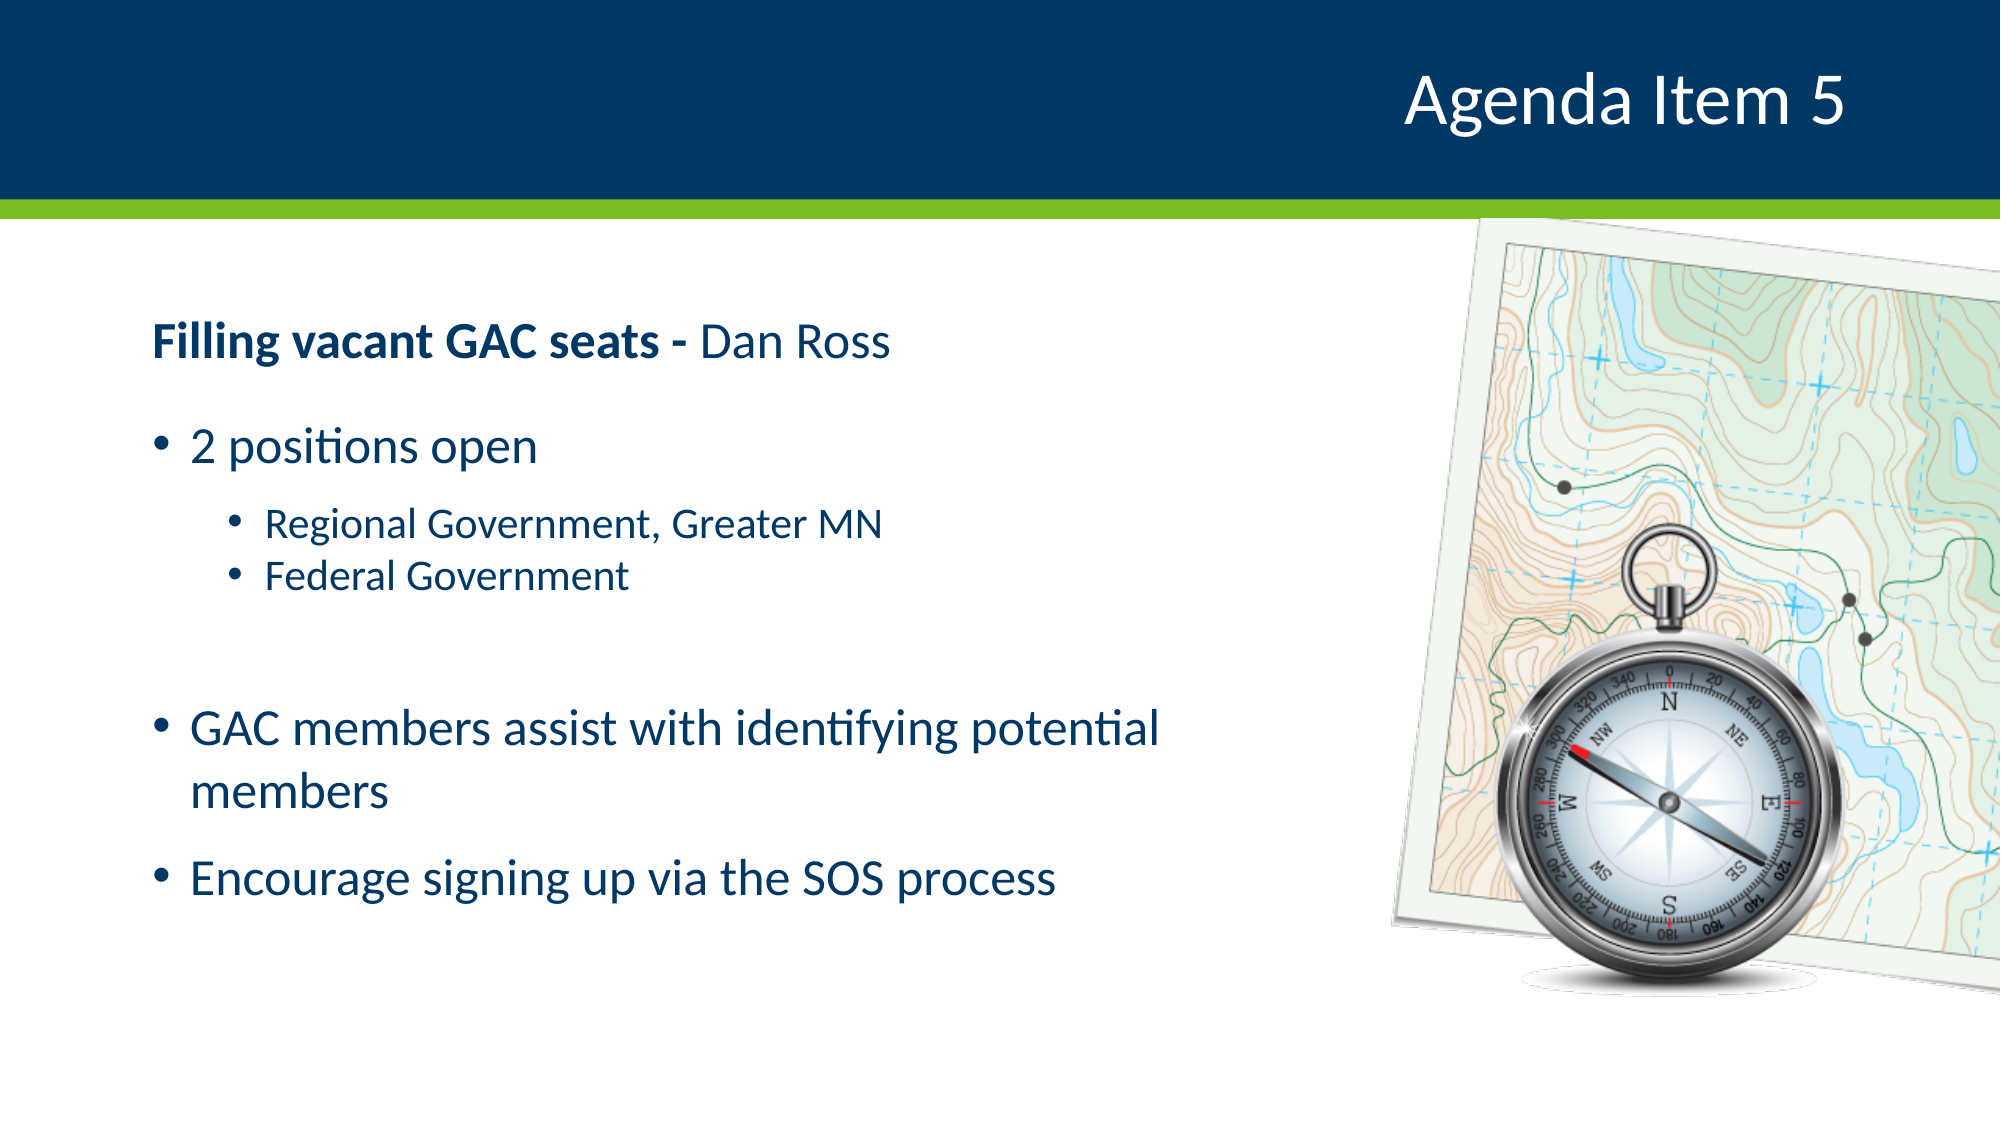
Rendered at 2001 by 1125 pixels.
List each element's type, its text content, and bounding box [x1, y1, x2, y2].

list Filling vacant GAC seats - Dan Ross 2 positions open Regional Government, Greater MN Federal Government GAC members assist with identifying potential members Encourage signing up via the SOS process [137, 299, 1342, 1014]
picture [1370, 218, 2000, 1006]
title Agenda Item 5 [137, 24, 1863, 175]
